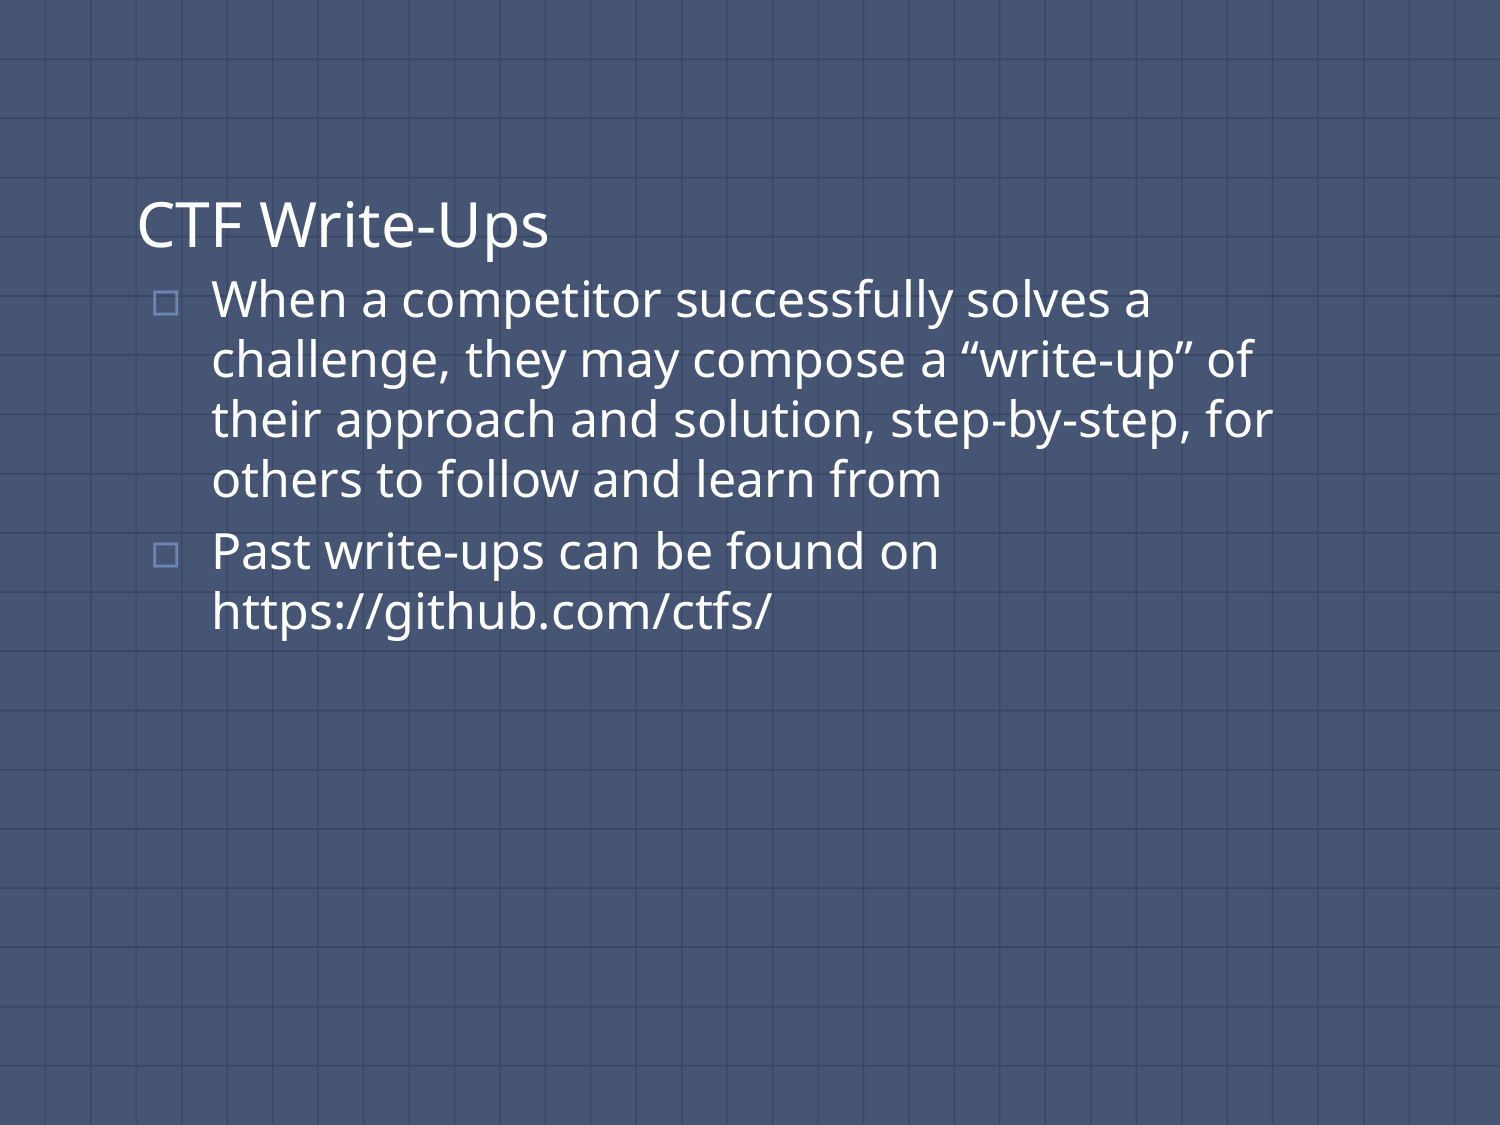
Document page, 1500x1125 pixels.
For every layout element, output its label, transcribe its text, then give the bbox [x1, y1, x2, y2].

title CTF Write-Ups [121, 87, 1383, 252]
list When a competitor successfully solves a challenge, they may compose a “write-up” of their approach and solution, step-by-step, for others to follow and learn from Past write-ups can be found on https://github.com/ctfs/ [121, 252, 1383, 930]
